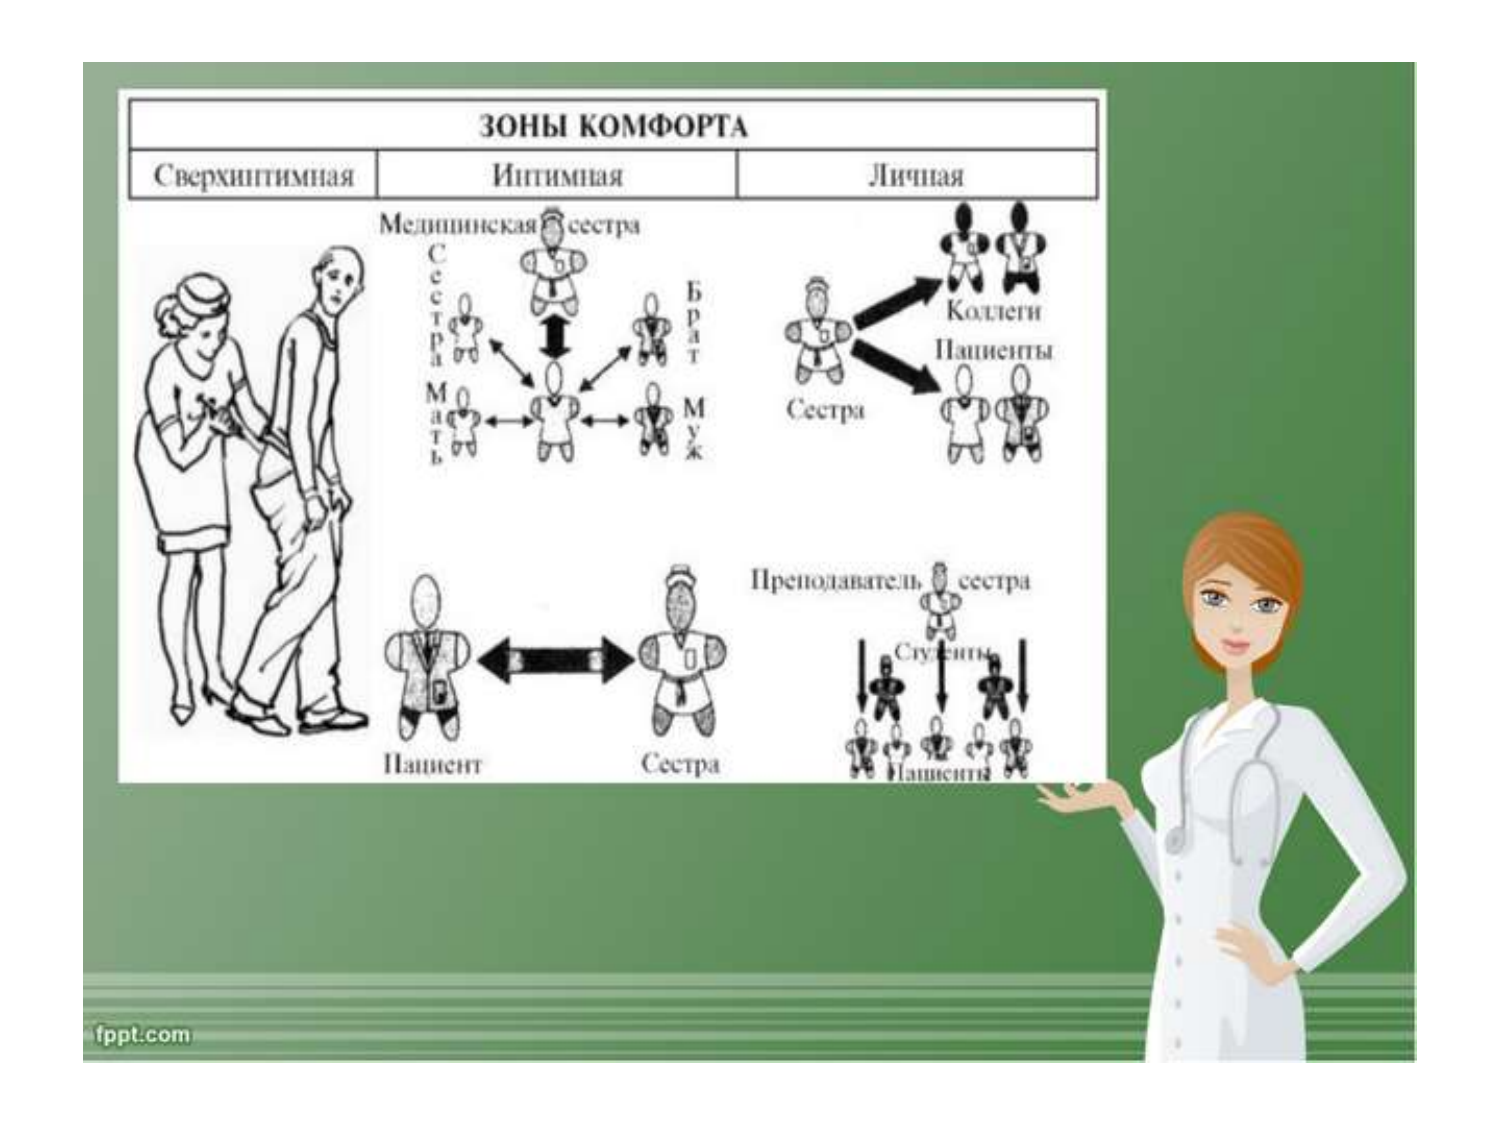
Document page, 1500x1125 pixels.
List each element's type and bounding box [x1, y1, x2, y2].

picture [82, 62, 1417, 1063]
